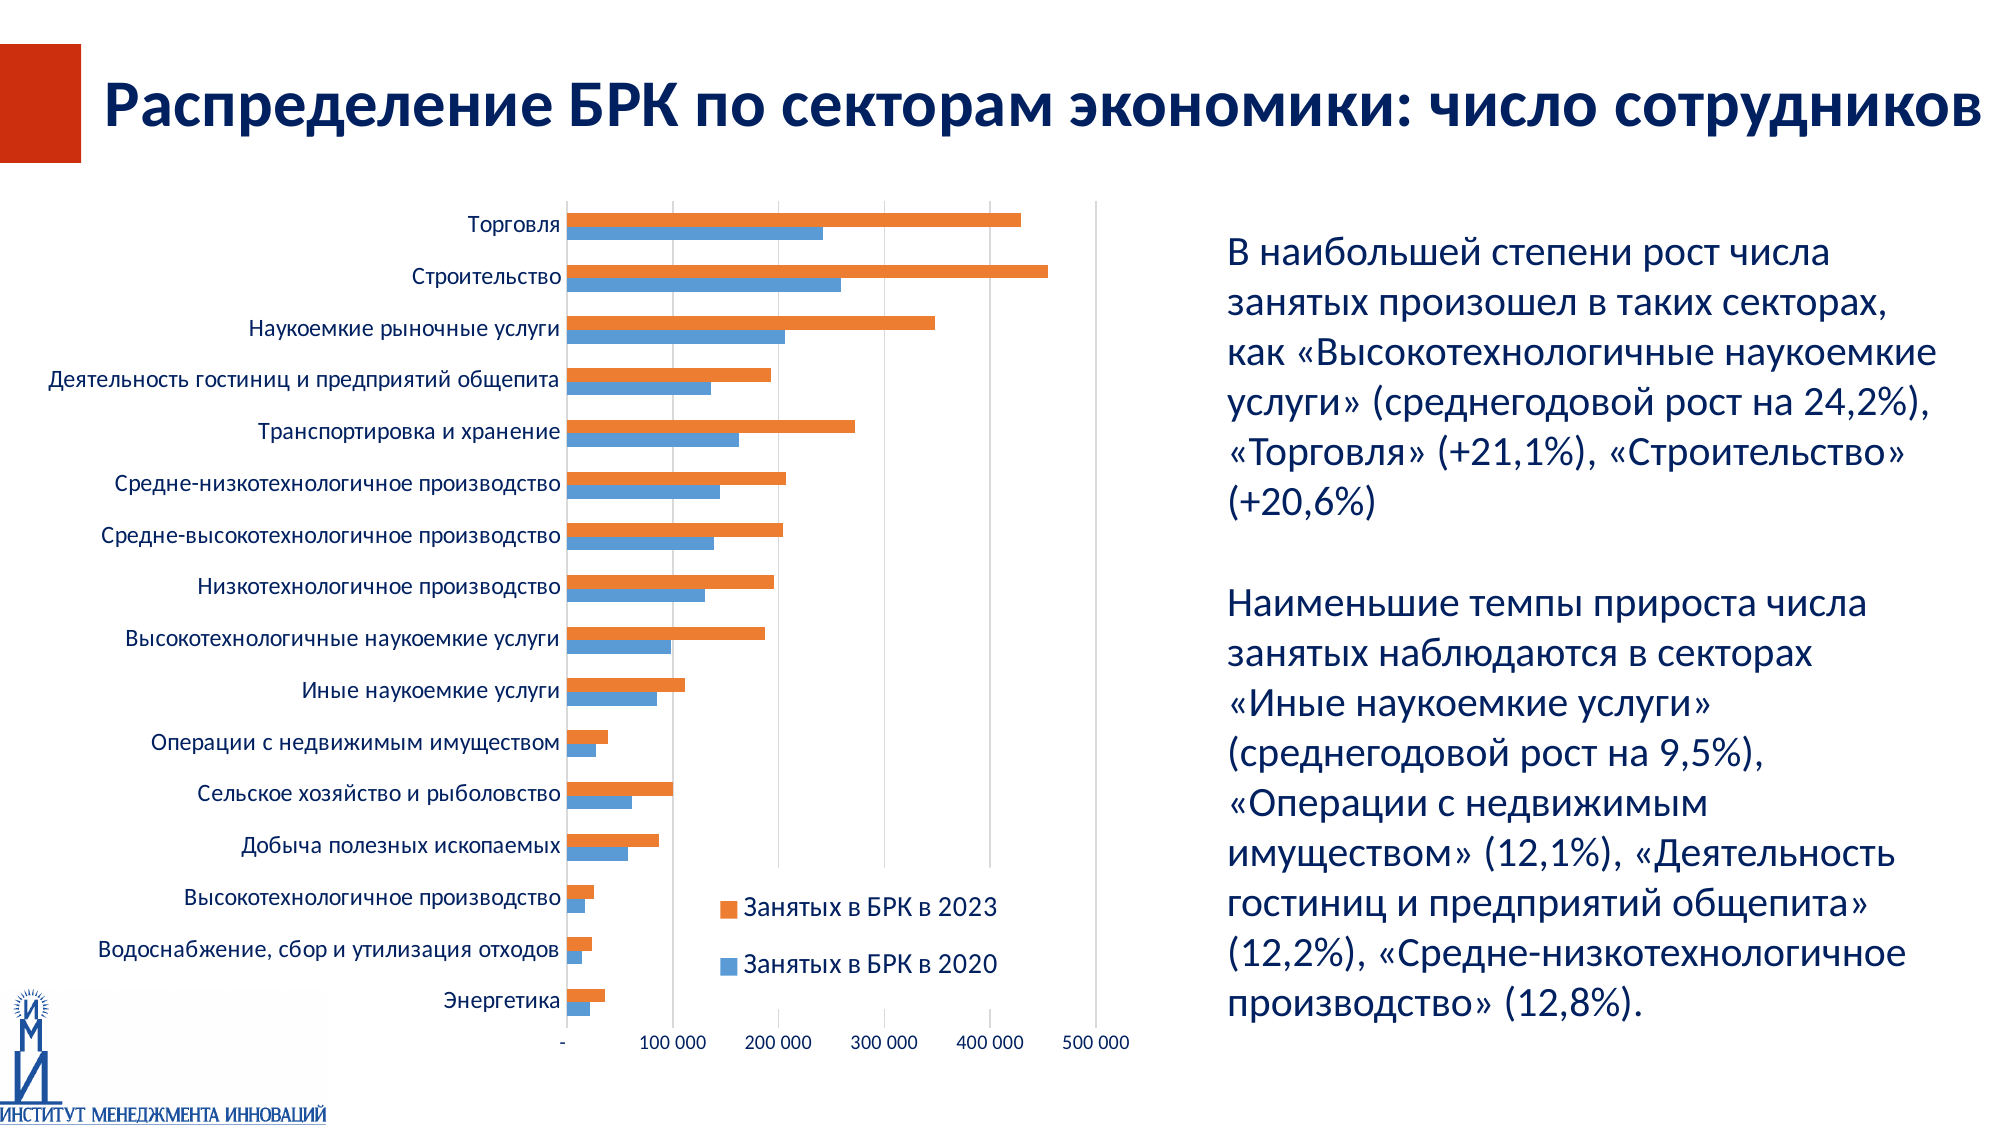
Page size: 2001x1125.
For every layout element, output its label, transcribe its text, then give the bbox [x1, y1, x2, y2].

text_box [0, 44, 82, 163]
picture [0, 989, 326, 1125]
text_box Распределение БРК по секторам экономики: число сотрудников [103, 58, 2000, 140]
chart [11, 197, 1135, 1076]
text_box В наибольшей степени рост числа занятых произошел в таких секторах, как «Высокотехнологичные наукоемкие услуги» (среднегодовой рост на 24,2%), «Торговля» (+21,1%), «Строительство» (+20,6%) Наименьшие темпы прироста числа занятых наблюдаются в секторах «Иные наукоемкие услуги» (среднегодовой рост на 9,5%), «Операции с недвижимым имуществом» (12,1%), «Деятельность гостиниц и предприятий общепита» (12,2%), «Средне-низкотехнологичное производство» (12,8%). [1212, 216, 1956, 1032]
